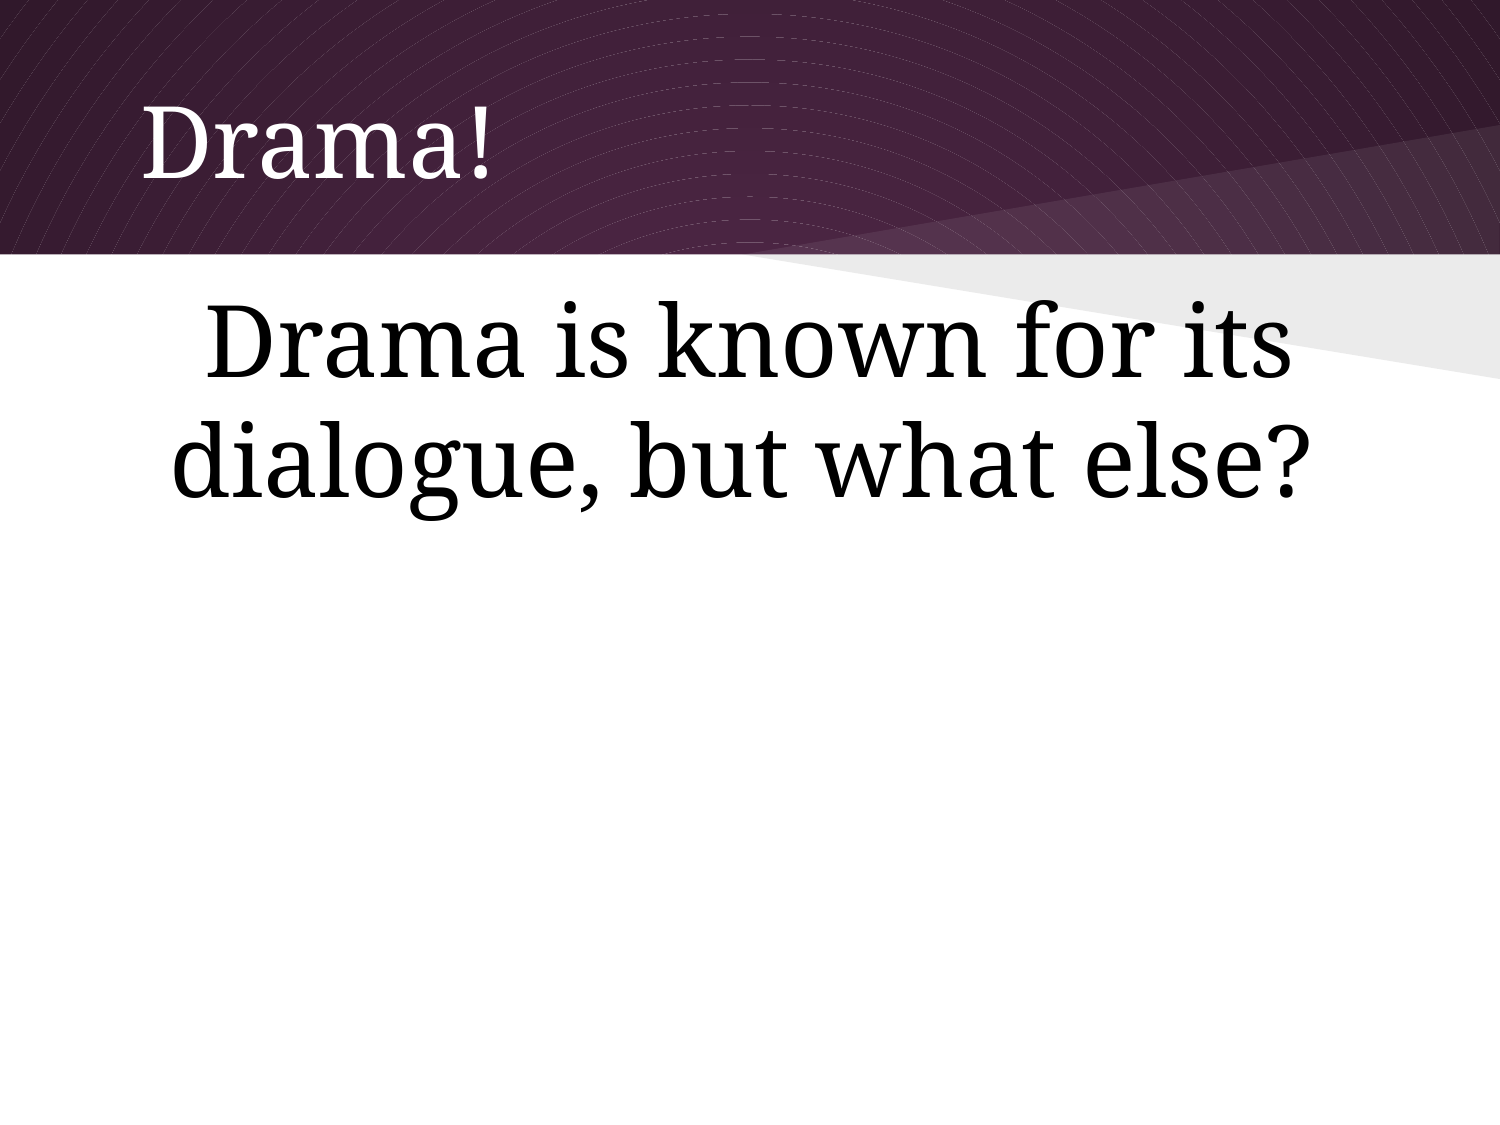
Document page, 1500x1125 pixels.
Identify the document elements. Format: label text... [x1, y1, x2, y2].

list Drama is known for its dialogue, but what else? [75, 262, 1425, 1078]
title Drama! [75, 45, 1425, 233]
